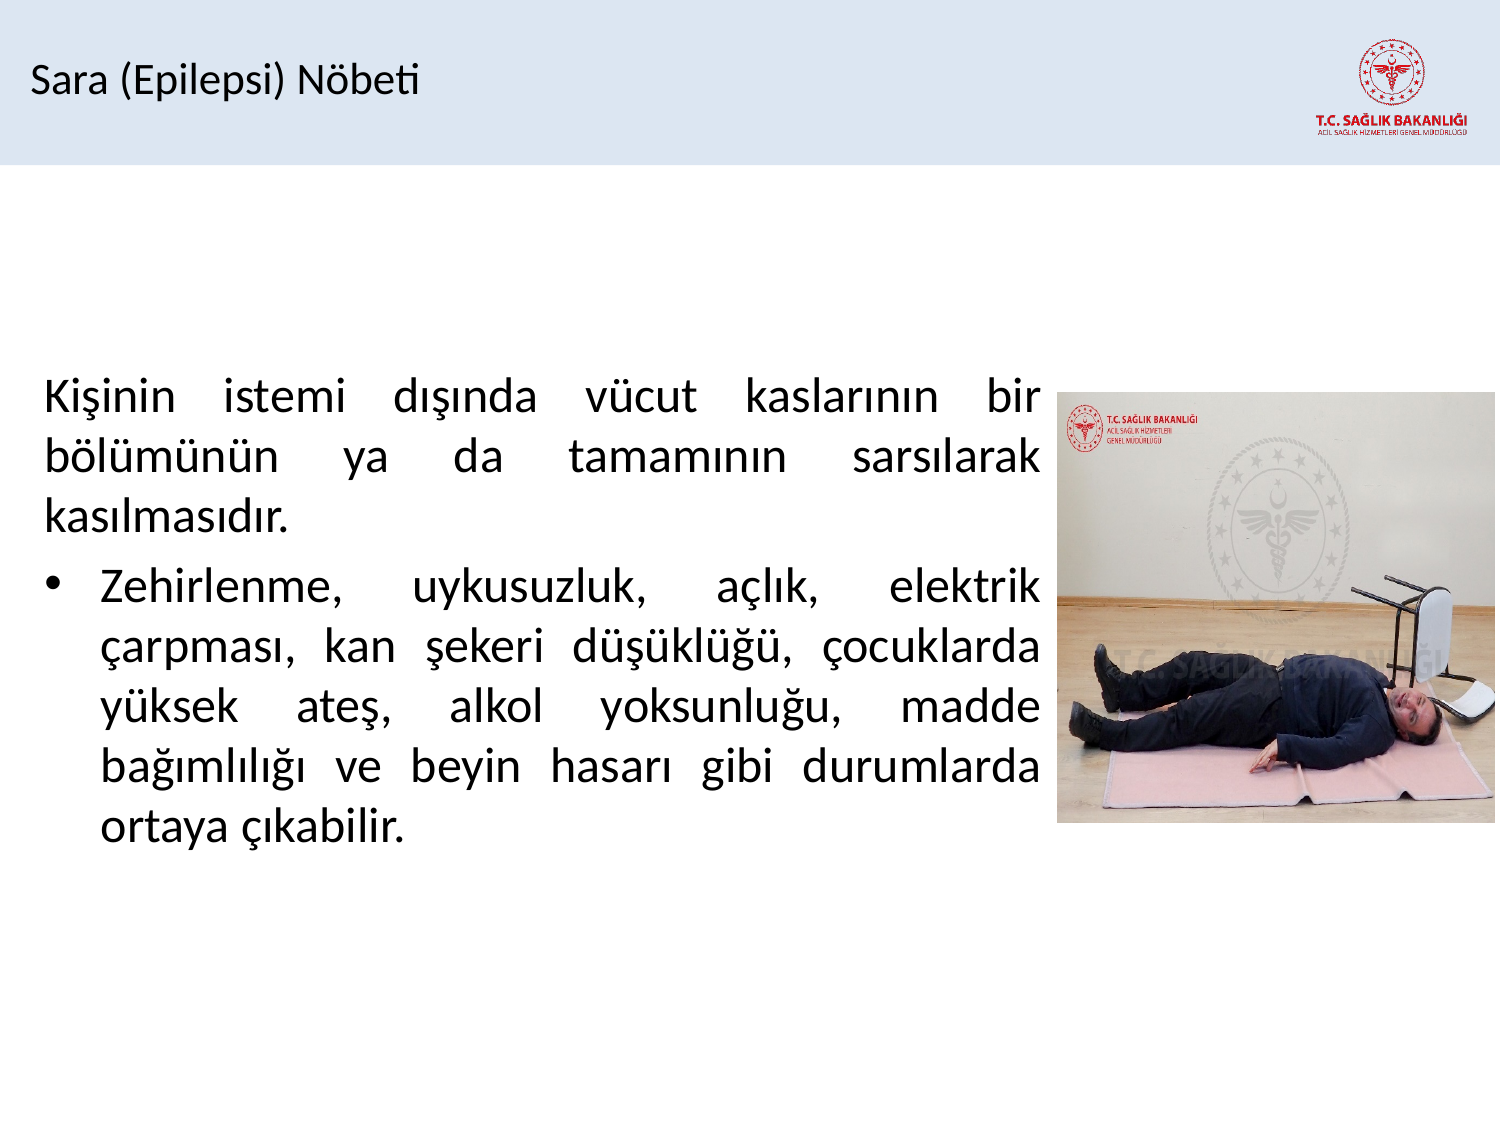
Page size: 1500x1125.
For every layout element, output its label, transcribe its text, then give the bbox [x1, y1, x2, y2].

picture [1056, 392, 1495, 823]
picture [1316, 39, 1467, 137]
title Sara (Epilepsi) Nöbeti [0, 0, 1500, 166]
list Kişinin istemi dışında vücut kaslarının bir bölümünün ya da tamamının sarsılarak kasılmasıdır. Zehirlenme, uykusuzluk, açlık, elektrik çarpması, kan şekeri düşüklüğü, çocuklarda yüksek ateş, alkol yoksunluğu, madde bağımlılığı ve beyin hasarı gibi durumlarda ortaya çıkabilir. [29, 231, 1058, 941]
